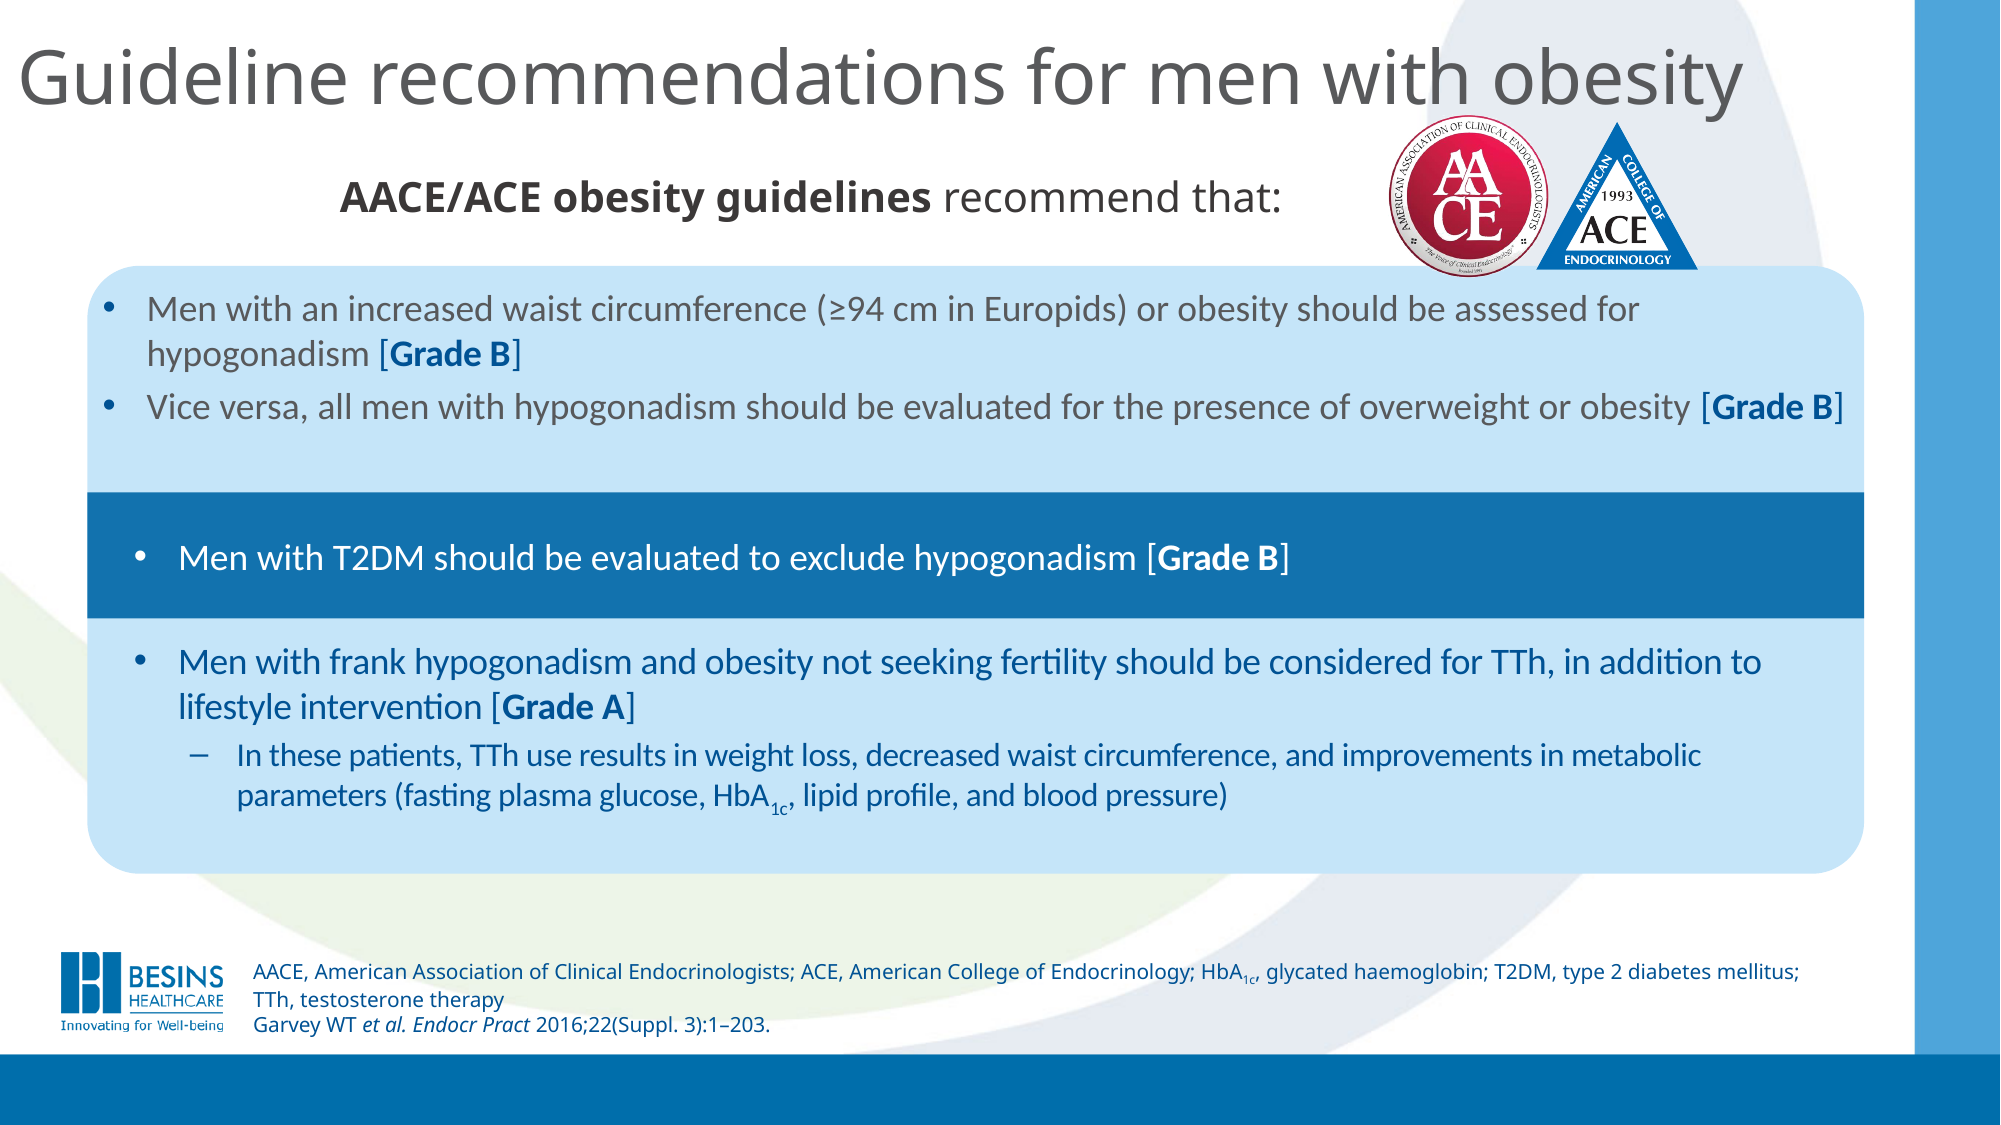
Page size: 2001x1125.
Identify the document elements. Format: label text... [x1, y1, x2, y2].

picture [0, 0, 2000, 1125]
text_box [1382, 108, 1704, 284]
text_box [87, 265, 1865, 874]
text_box AACE, American Association of Clinical Endocrinologists; ACE, American College of Endocrinology; HbA1c, glycated haemoglobin; T2DM, type 2 diabetes mellitus; TTh, testosterone therapy Garvey WT et al. Endocr Pract 2016;22(Suppl. 3):1–203. [238, 951, 1914, 1045]
list AACE/ACE obesity guidelines recommend that: [324, 169, 1382, 248]
title Guideline recommendations for men with obesity [2, 9, 1926, 152]
